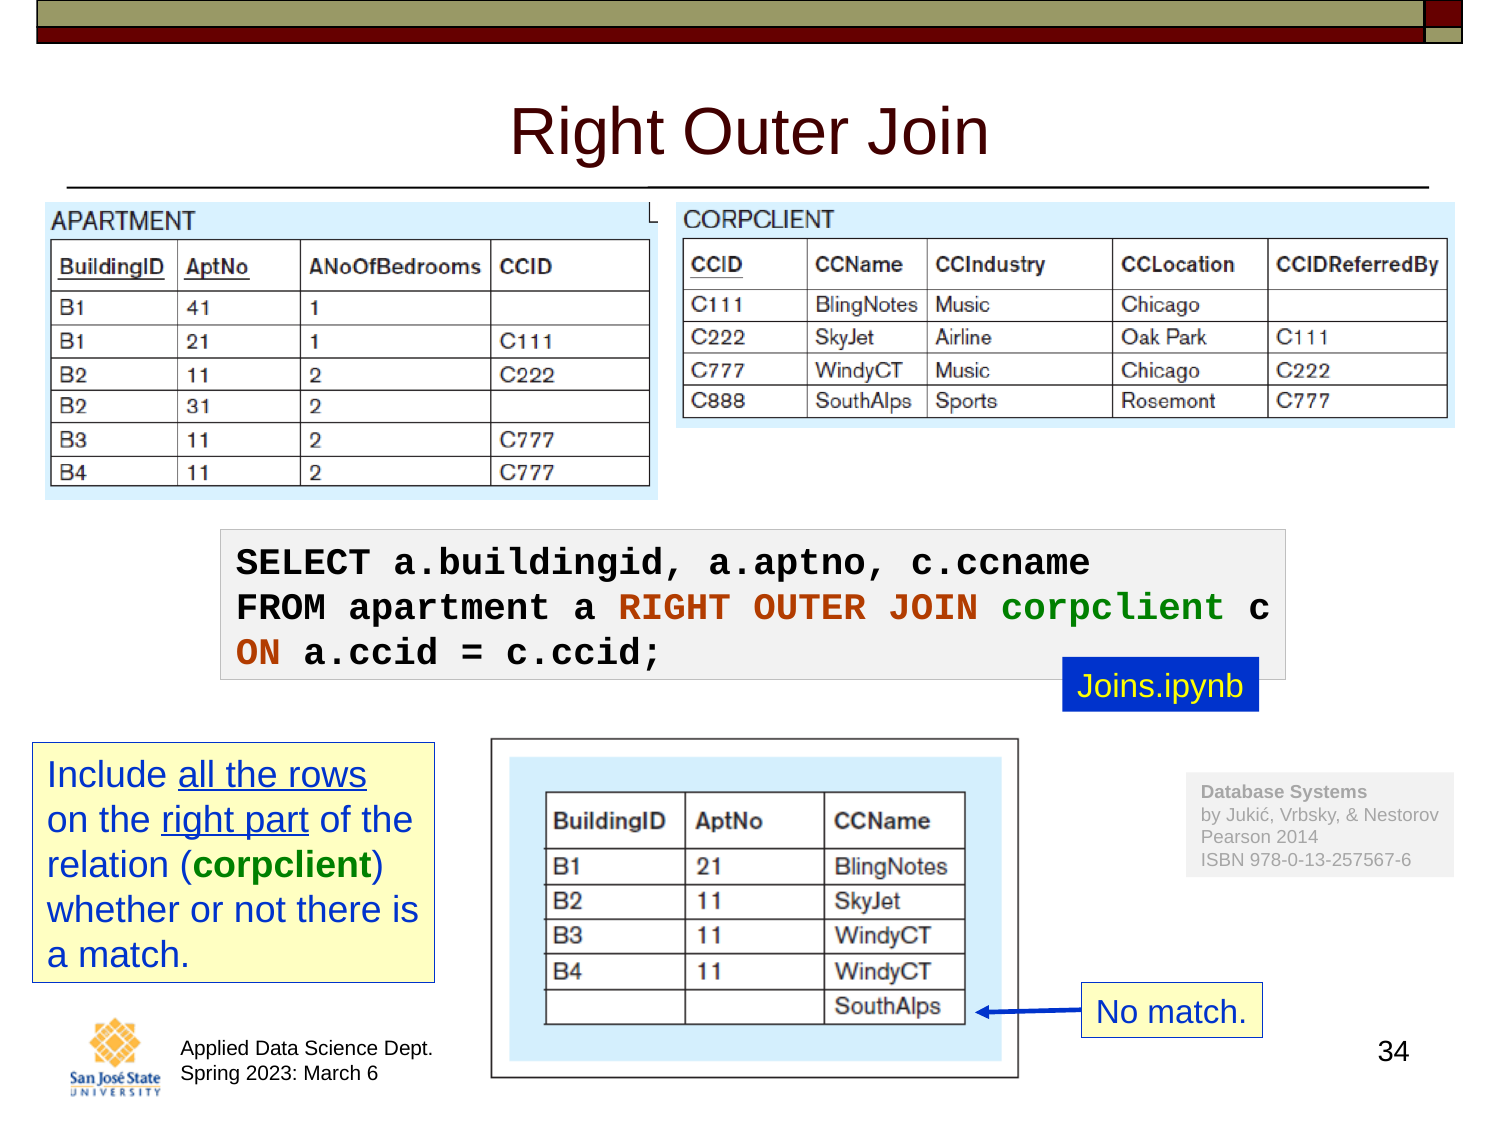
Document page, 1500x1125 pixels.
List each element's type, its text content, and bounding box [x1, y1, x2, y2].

slide_number 34 [1112, 1025, 1425, 1100]
picture [676, 202, 1456, 428]
picture [479, 729, 1027, 1088]
text_box Joins.ipynb [1062, 656, 1260, 712]
text_box Database Systems by Jukić, Vrbsky, & Nestorov Pearson 2014 ISBN 978-0-13-257567-6 [1186, 772, 1454, 878]
title Right Outer Join [75, 67, 1425, 175]
text_box Include all the rows on the right part of the relation (corpclient) whether or not there is a match. [32, 742, 435, 983]
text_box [974, 982, 1264, 1039]
text_box SELECT a.buildingid, a.aptno, c.ccname FROM apartment a RIGHT OUTER JOIN corpclient c ON a.ccid = c.ccid; [220, 529, 1286, 680]
picture [44, 202, 658, 500]
picture [60, 1012, 166, 1112]
